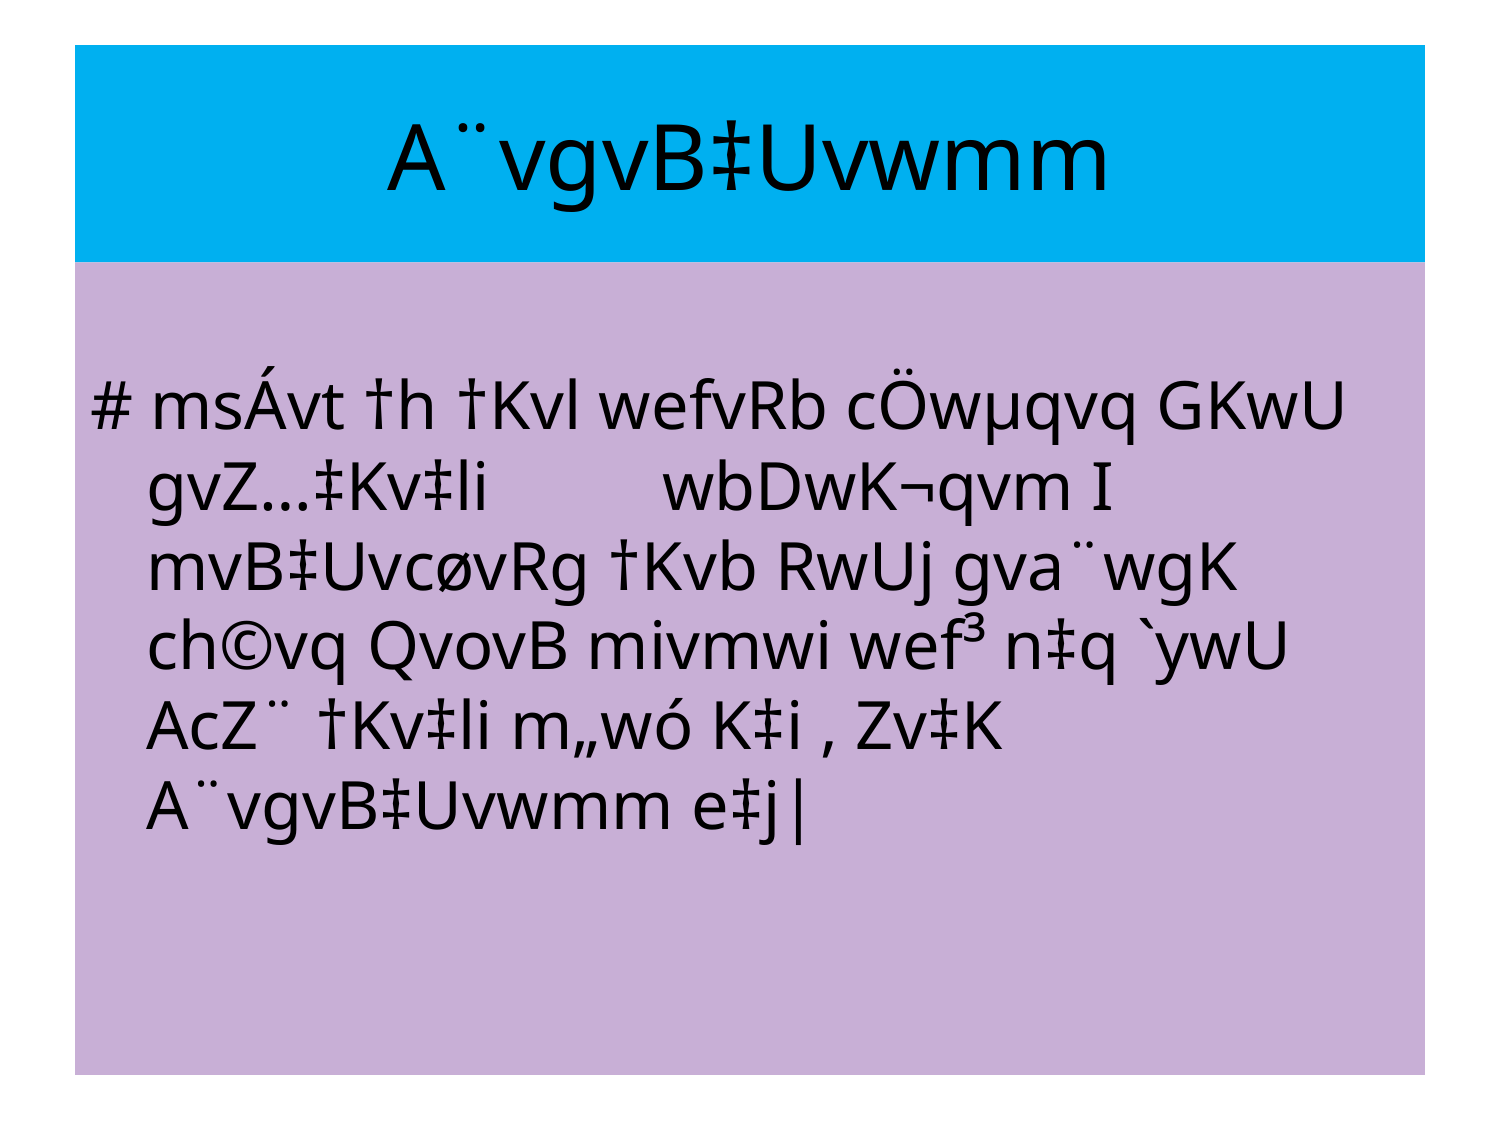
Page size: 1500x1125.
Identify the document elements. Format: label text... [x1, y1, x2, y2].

title A¨vgvB‡Uvwmm [75, 45, 1425, 262]
list # msÁvt †h †Kvl wefvRb cÖwµqvq GKwU gvZ…‡Kv‡li wbDwK¬qvm I mvB‡UvcøvRg †Kvb RwUj gva¨wgK ch©vq QvovB mivmwi wef³ n‡q `ywU AcZ¨ †Kv‡li m„wó K‡i , Zv‡K A¨vgvB‡Uvwmm e‡j| [75, 262, 1425, 1075]
